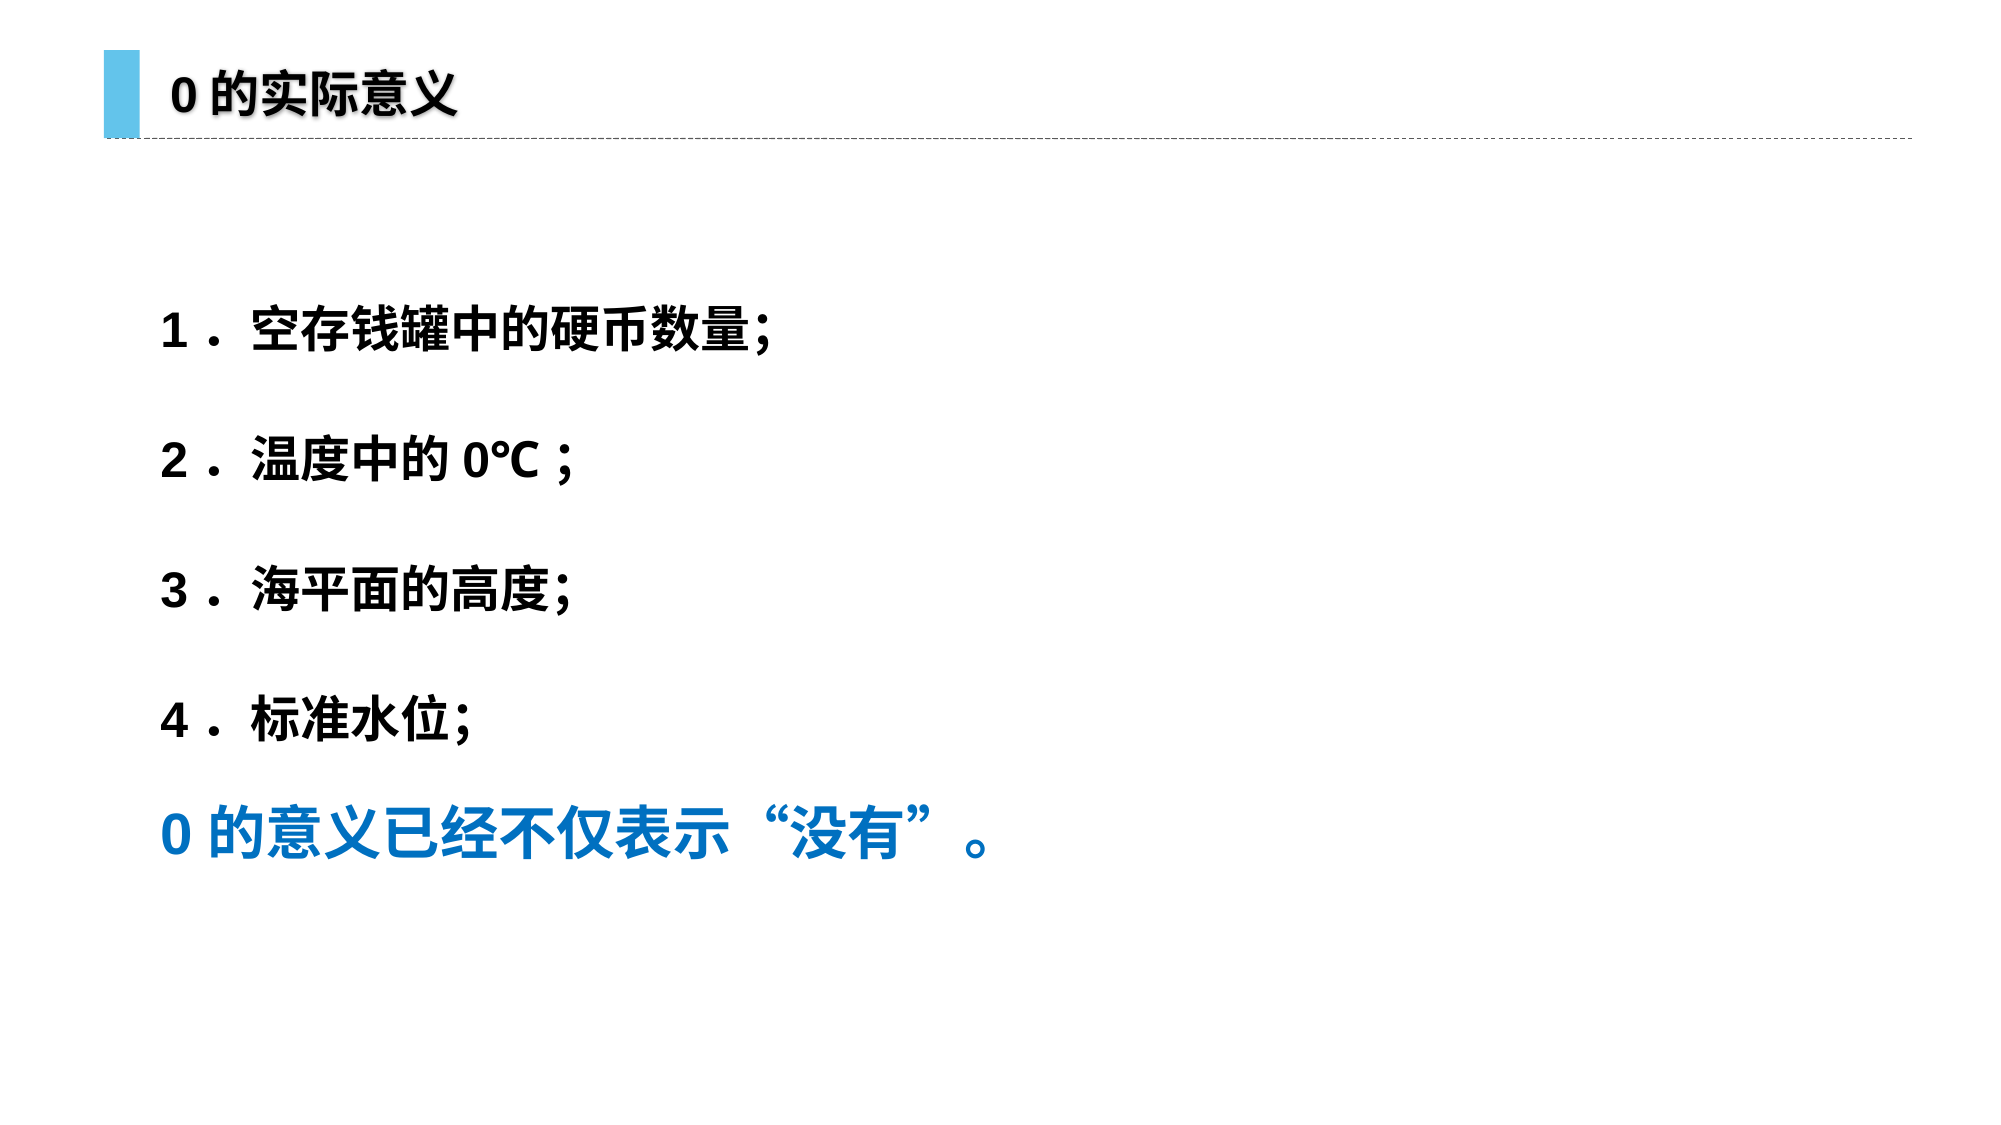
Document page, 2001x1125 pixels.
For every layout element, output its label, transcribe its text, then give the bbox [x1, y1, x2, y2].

text_box 0的实际意义 [155, 55, 687, 130]
text_box 0的意义已经不仅表示“没有”。 [145, 789, 1365, 874]
text_box 1．空存钱罐中的硬币数量； 2．温度中的0℃； 3．海平面的高度； 4．标准水位； [145, 230, 1059, 477]
